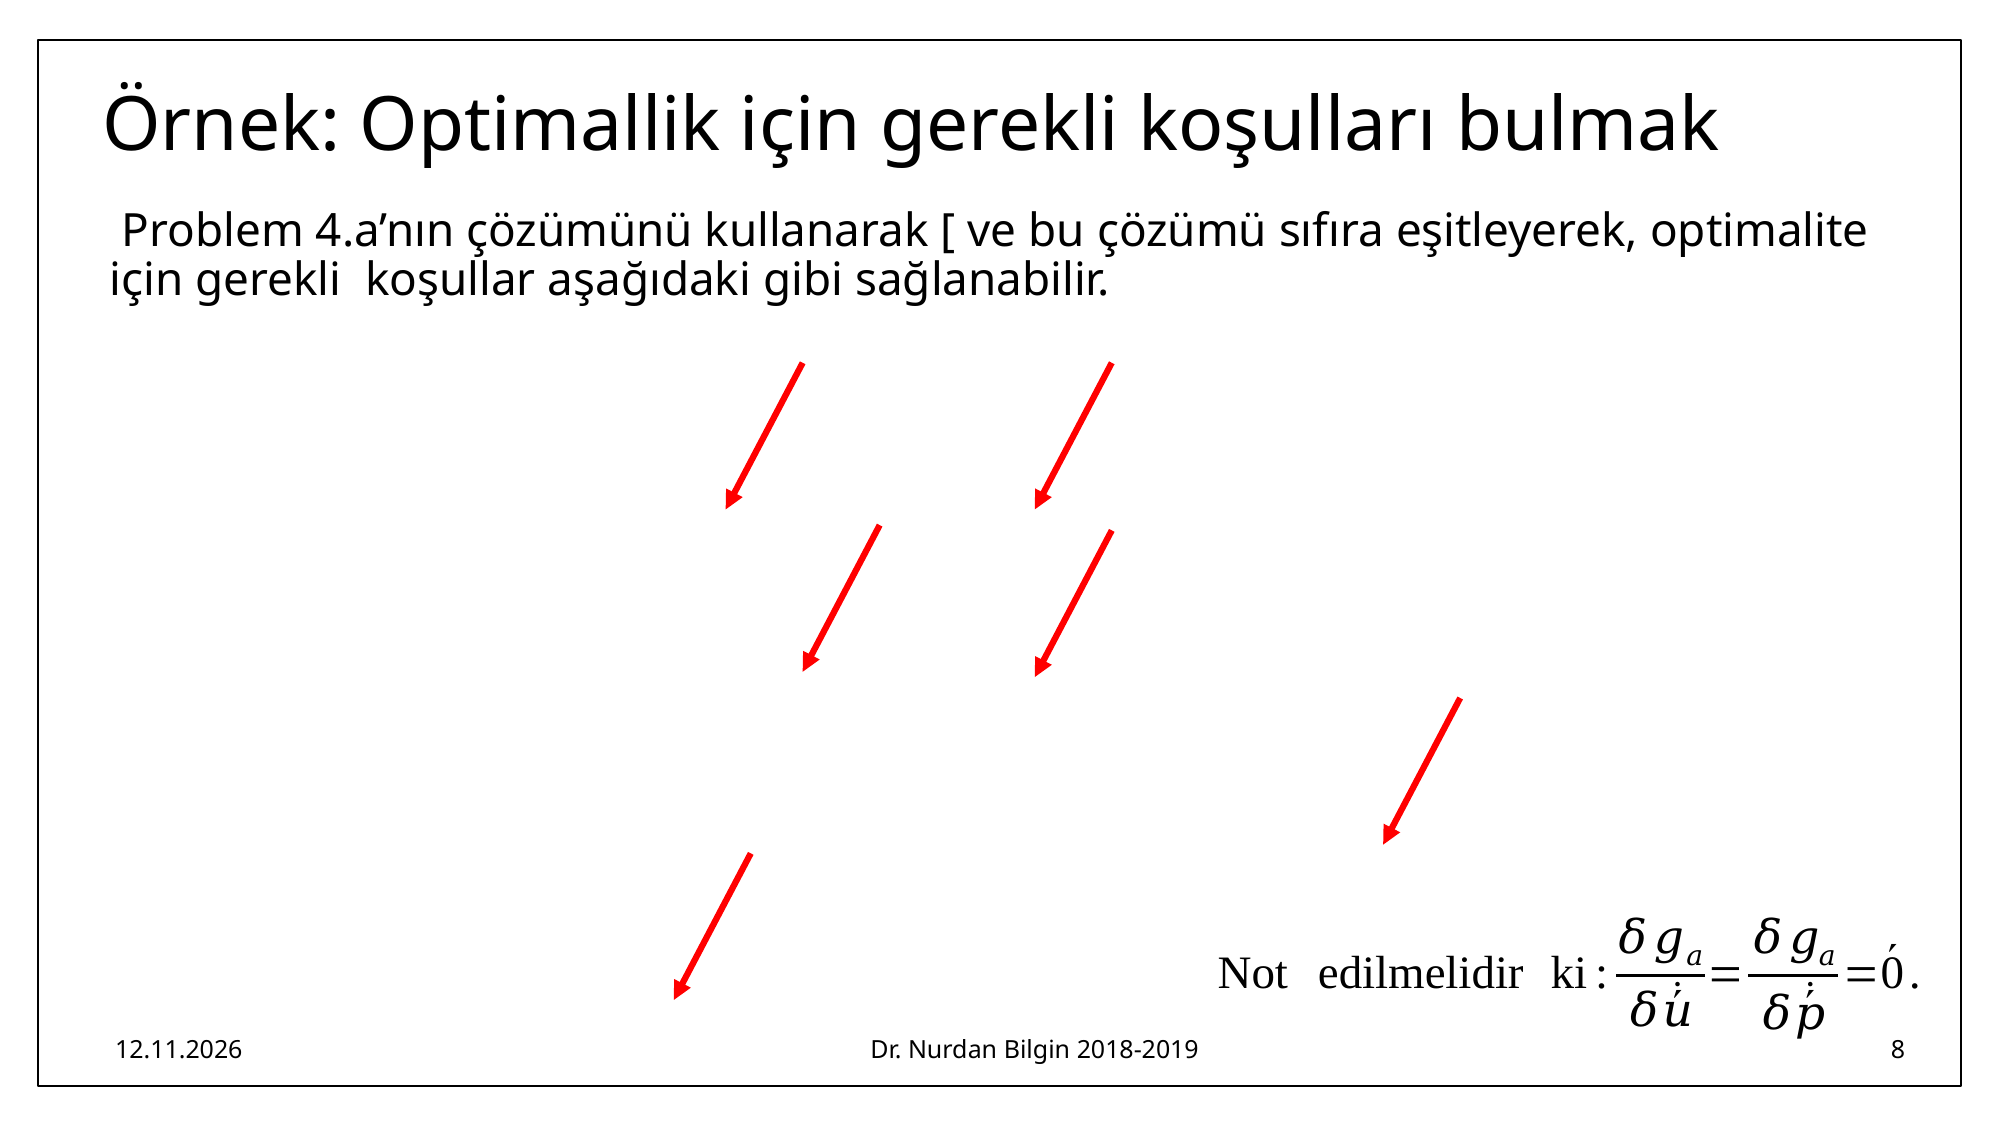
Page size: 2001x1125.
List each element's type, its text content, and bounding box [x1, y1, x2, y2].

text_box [1034, 362, 1112, 510]
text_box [1382, 697, 1461, 845]
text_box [673, 853, 751, 1001]
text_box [725, 362, 803, 510]
slide_number 8 [1640, 1020, 1920, 1081]
footer Dr. Nurdan Bilgin 2018-2019 [647, 1020, 1422, 1081]
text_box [802, 524, 880, 673]
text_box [1034, 530, 1112, 678]
title Örnek: Optimallik için gerekli koşulları bulmak [87, 68, 1921, 184]
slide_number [100, 1020, 483, 1081]
